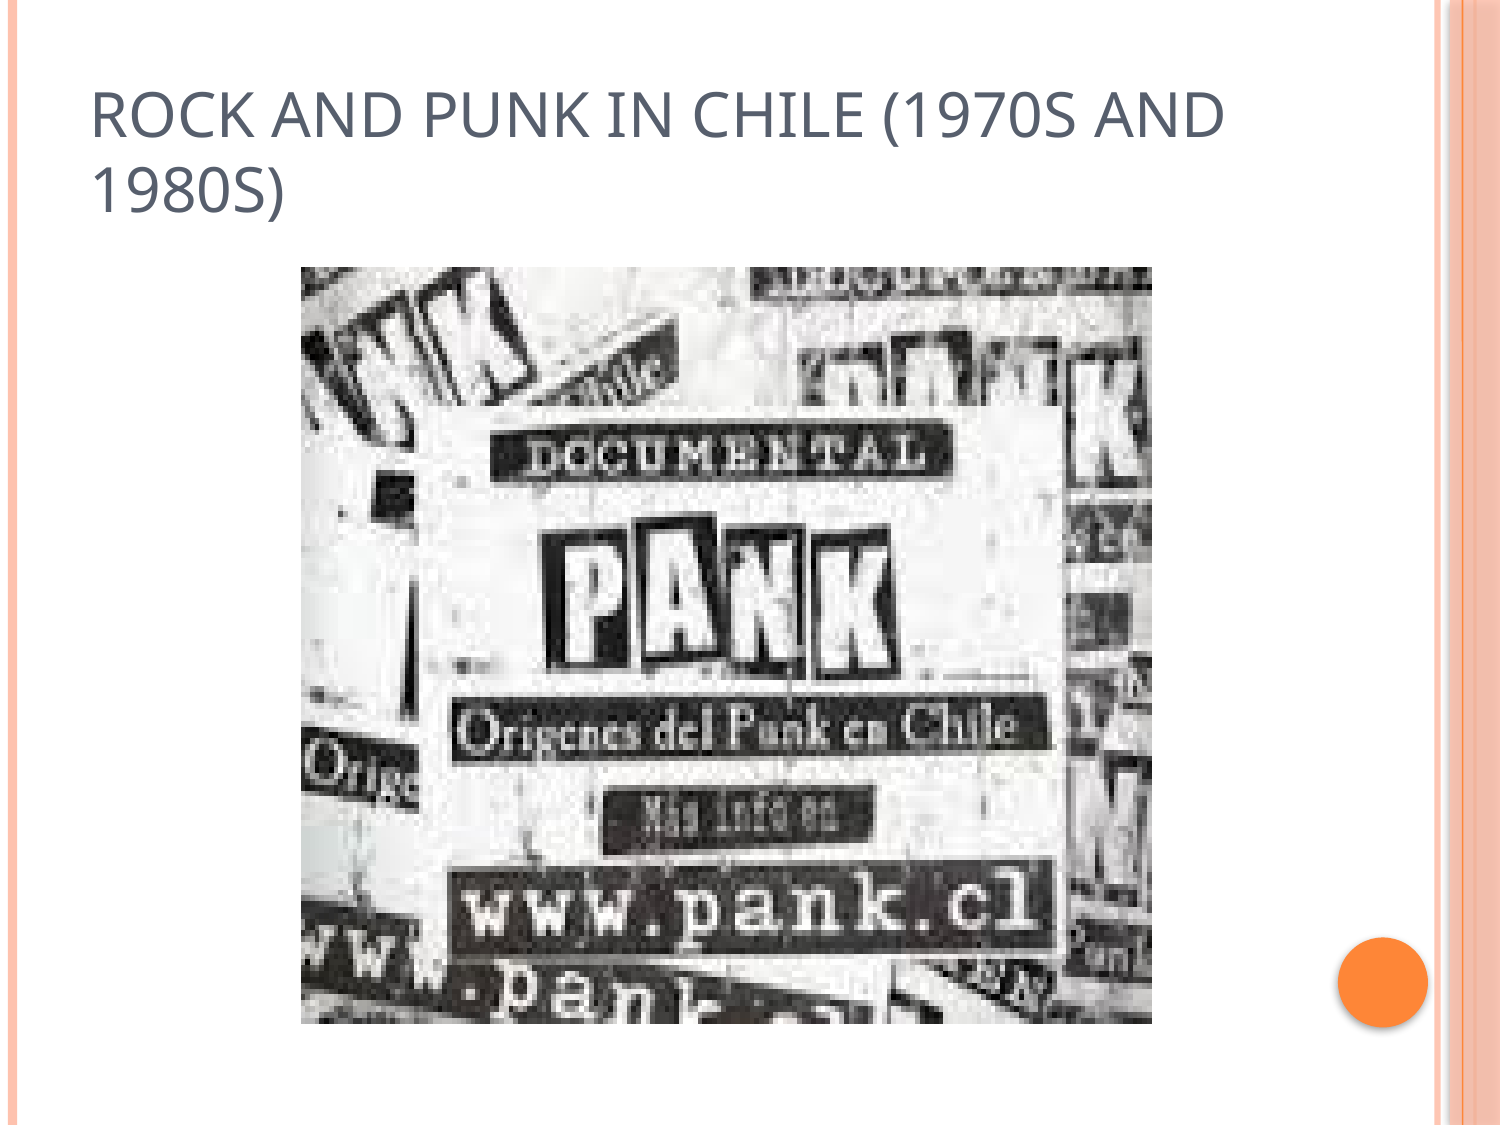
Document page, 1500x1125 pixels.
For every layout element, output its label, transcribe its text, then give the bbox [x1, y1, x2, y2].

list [300, 266, 1153, 1024]
title Rock and Punk In Chile (1970s and 1980s) [75, 45, 1300, 233]
